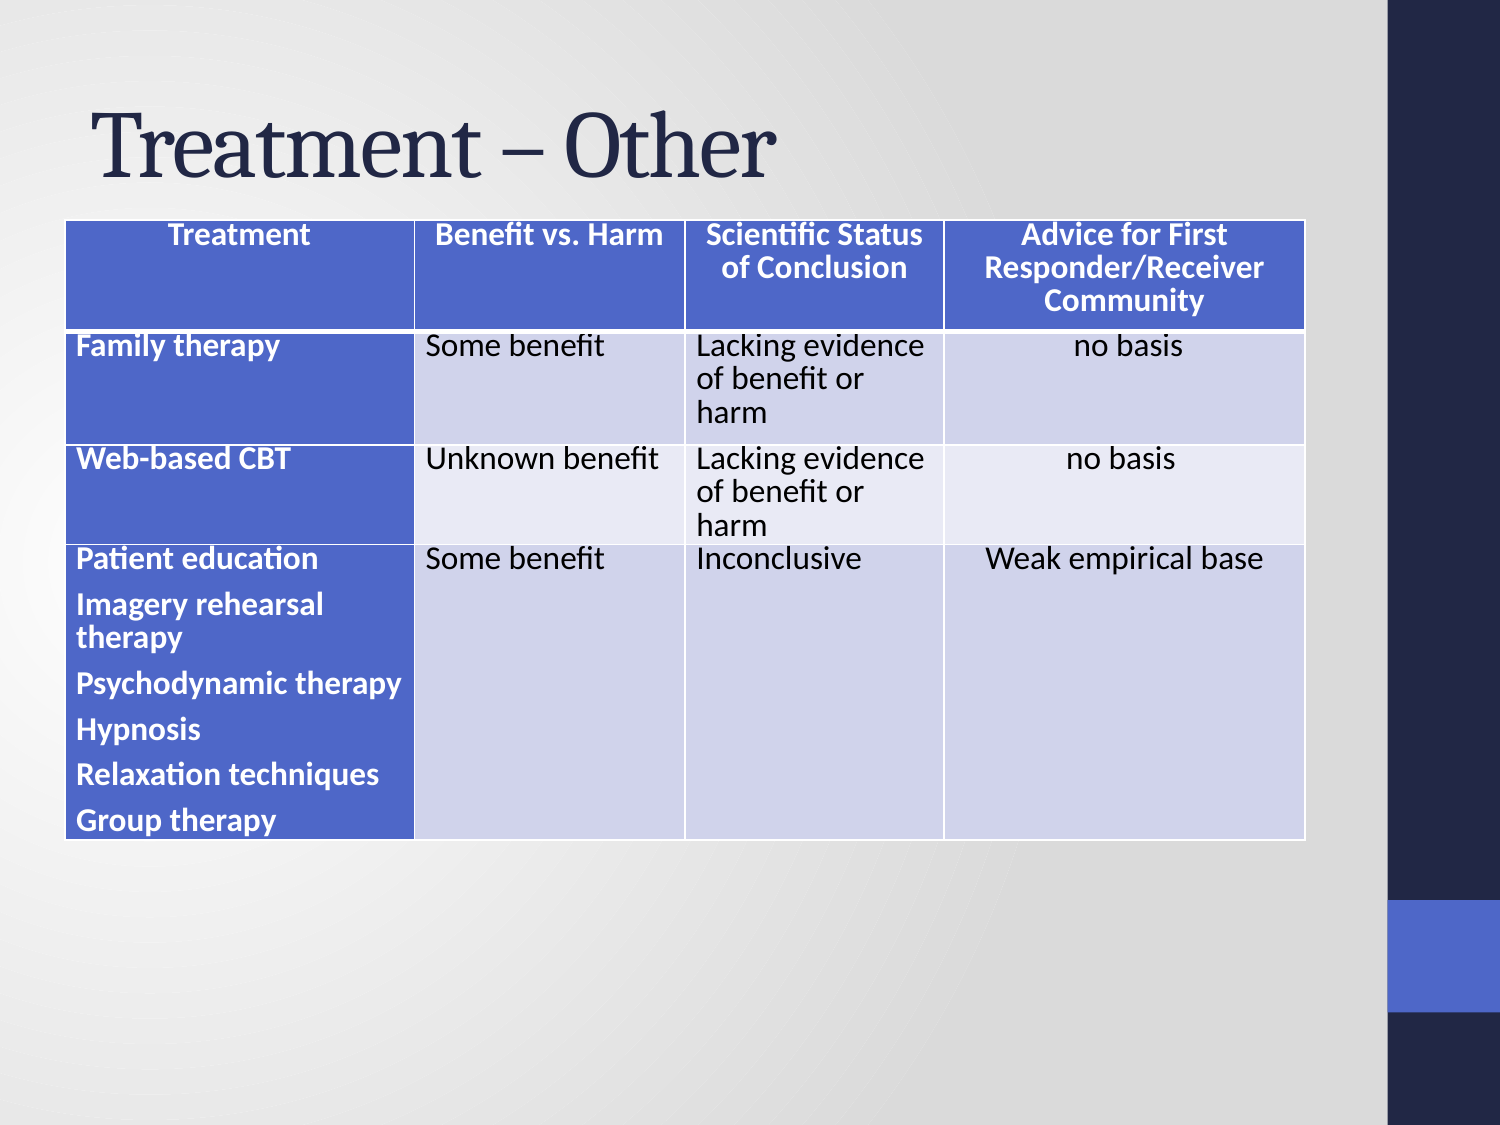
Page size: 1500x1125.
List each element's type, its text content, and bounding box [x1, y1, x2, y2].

table_cell Family therapy [66, 334, 414, 444]
table_cell Web-based CBT [66, 446, 414, 544]
table_cell Weak empirical base [945, 545, 1304, 839]
table_cell Lacking evidence of benefit or harm [686, 446, 943, 544]
table_cell Inconclusive [686, 545, 943, 839]
table_cell Unknown benefit [415, 446, 684, 544]
table_header Treatment [66, 221, 414, 329]
title Treatment – Other [75, 45, 1325, 233]
table_header Benefit vs. Harm [415, 221, 684, 329]
table_cell no basis [945, 334, 1304, 444]
table_header Advice for First Responder/Receiver Community [945, 221, 1304, 329]
table_cell Some benefit [415, 334, 684, 444]
table_cell Patient education Imagery rehearsal therapy Psychodynamic therapy Hypnosis Relaxation techniques Group therapy [66, 545, 414, 839]
table_cell Some benefit [415, 545, 684, 839]
table_header Scientific Status of Conclusion [686, 221, 943, 329]
table_cell Lacking evidence of benefit or harm [686, 334, 943, 444]
table_cell no basis [945, 446, 1304, 544]
